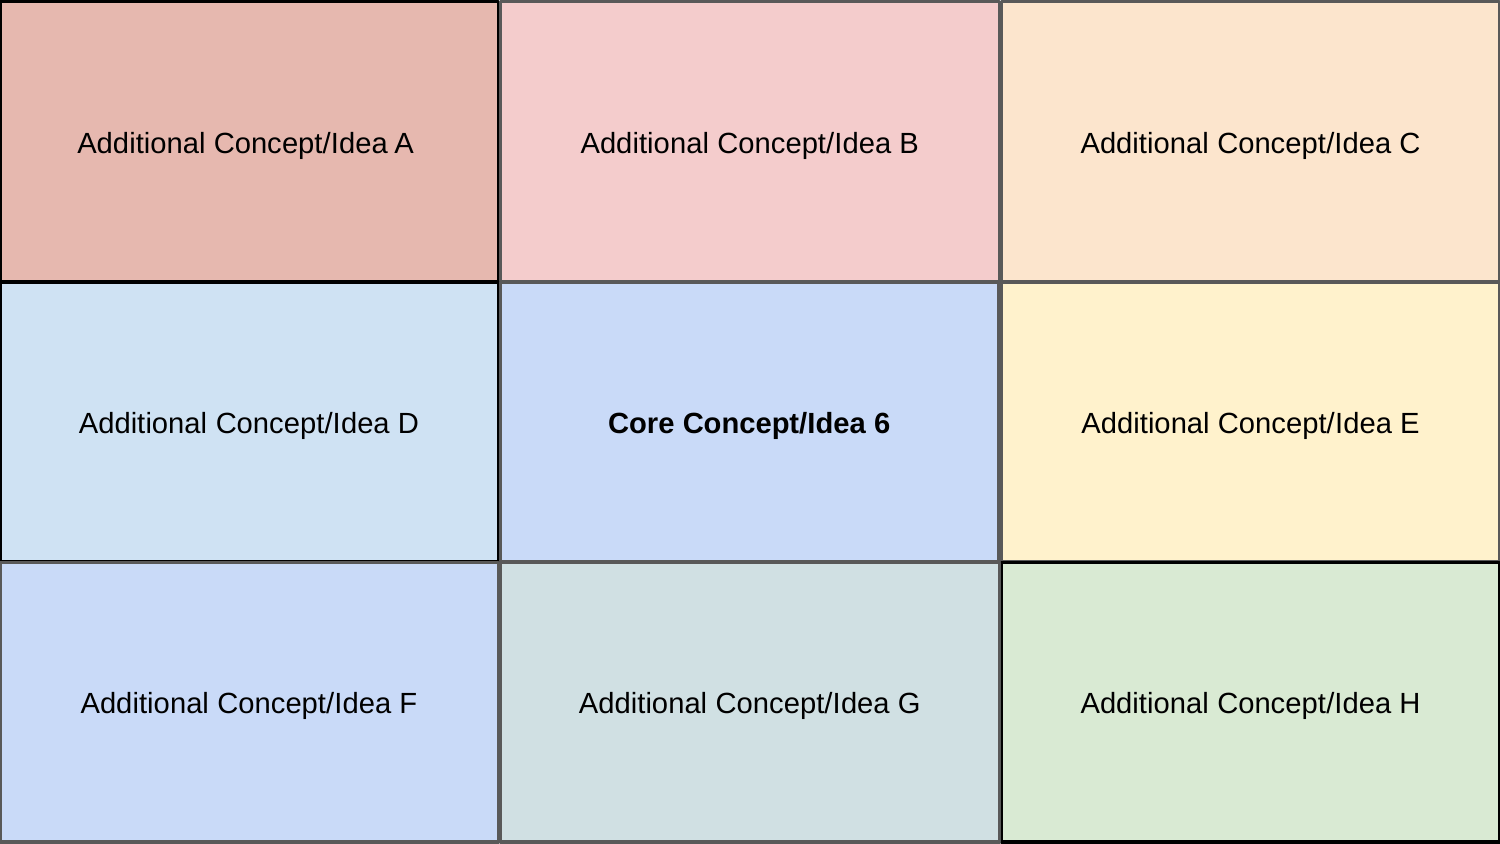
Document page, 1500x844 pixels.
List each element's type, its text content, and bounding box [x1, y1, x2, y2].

text_box Additional Concept/Idea A [0, 1, 499, 282]
text_box Additional Concept/Idea H [1001, 562, 1500, 842]
text_box Additional Concept/Idea F [0, 562, 499, 842]
text_box Additional Concept/Idea C [1001, 1, 1500, 282]
text_box Additional Concept/Idea B [500, 1, 1000, 282]
text_box Additional Concept/Idea E [1001, 282, 1500, 562]
text_box Core Concept/Idea 6 [500, 282, 999, 562]
text_box Additional Concept/Idea G [500, 562, 1000, 842]
text_box Additional Concept/Idea D [0, 282, 499, 562]
